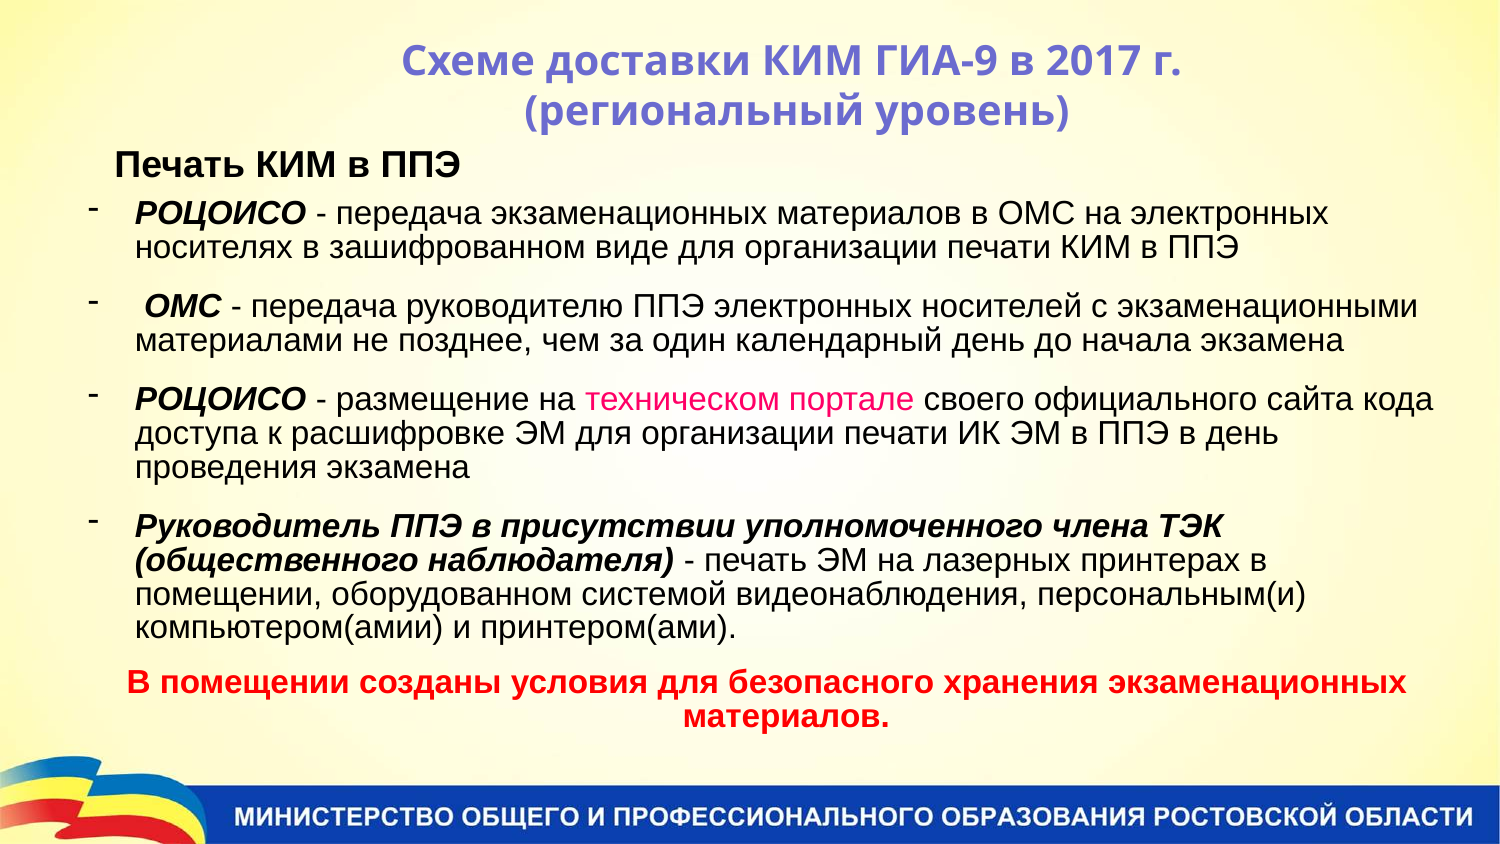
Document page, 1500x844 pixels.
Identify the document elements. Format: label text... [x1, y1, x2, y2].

text_box Схеме доставки КИМ ГИА-9 в 2017 г. (региональный уровень) [324, 32, 1270, 134]
text_box Печать КИМ в ППЭ РОЦОИСО - передача экзаменационных материалов в ОМС на электронных носителях в зашифрованном виде для организации печати КИМ в ППЭ ОМС - передача руководителю ППЭ электронных носителей с экзаменационными материалами не позднее, чем за один календарный день до начала экзамена РОЦОИСО - размещение на техническом портале своего официального сайта кода доступа к расшифровке ЭМ для организации печати ИК ЭМ в ППЭ в день проведения экзамена Руководитель ППЭ в присутствии уполномоченного члена ТЭК (общественного наблюдателя) - печать ЭМ на лазерных принтерах в помещении, оборудованном системой видеонаблюдения, персональным(и) компьютером(амии) и принтером(ами). В помещении созданы условия для безопасного хранения экзаменационных материалов. [76, 134, 1459, 780]
picture [0, 0, 1500, 844]
